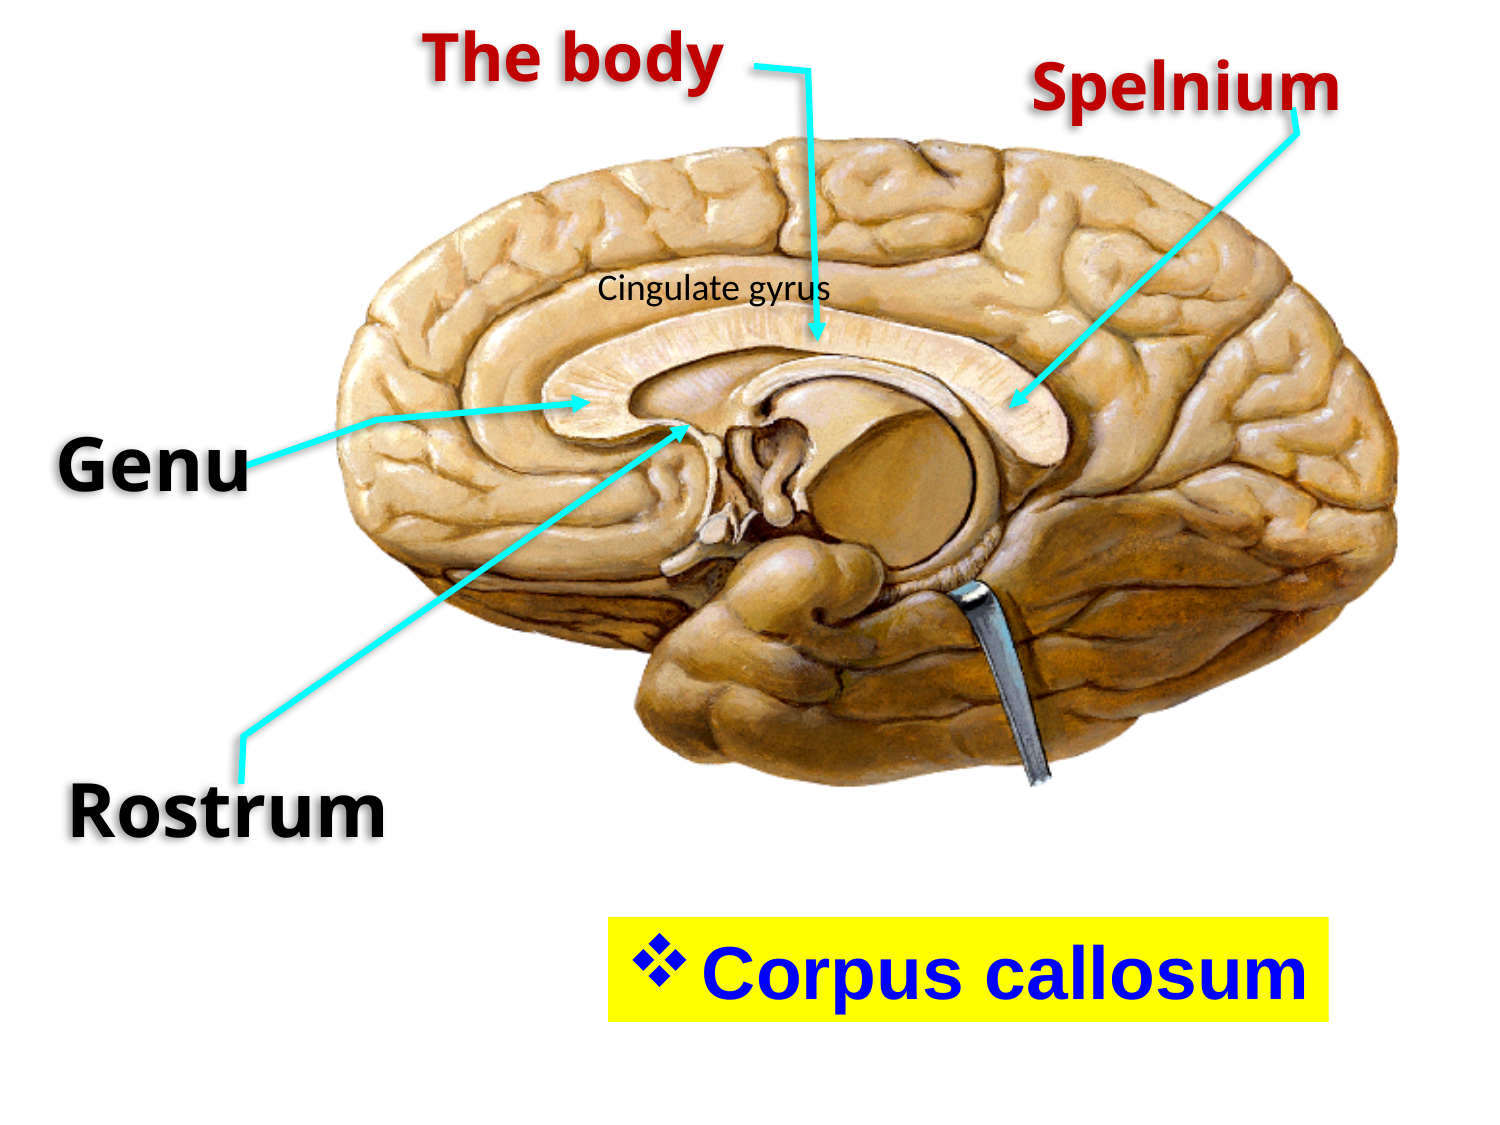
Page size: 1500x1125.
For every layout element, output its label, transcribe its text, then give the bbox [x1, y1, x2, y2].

text_box Spelnium [989, 36, 1385, 123]
text_box The body [384, 7, 811, 123]
picture [312, 125, 1400, 799]
text_box Genu [0, 409, 307, 539]
text_box Rostrum [6, 691, 431, 885]
text_box Corpus callosum [608, 917, 1329, 1022]
